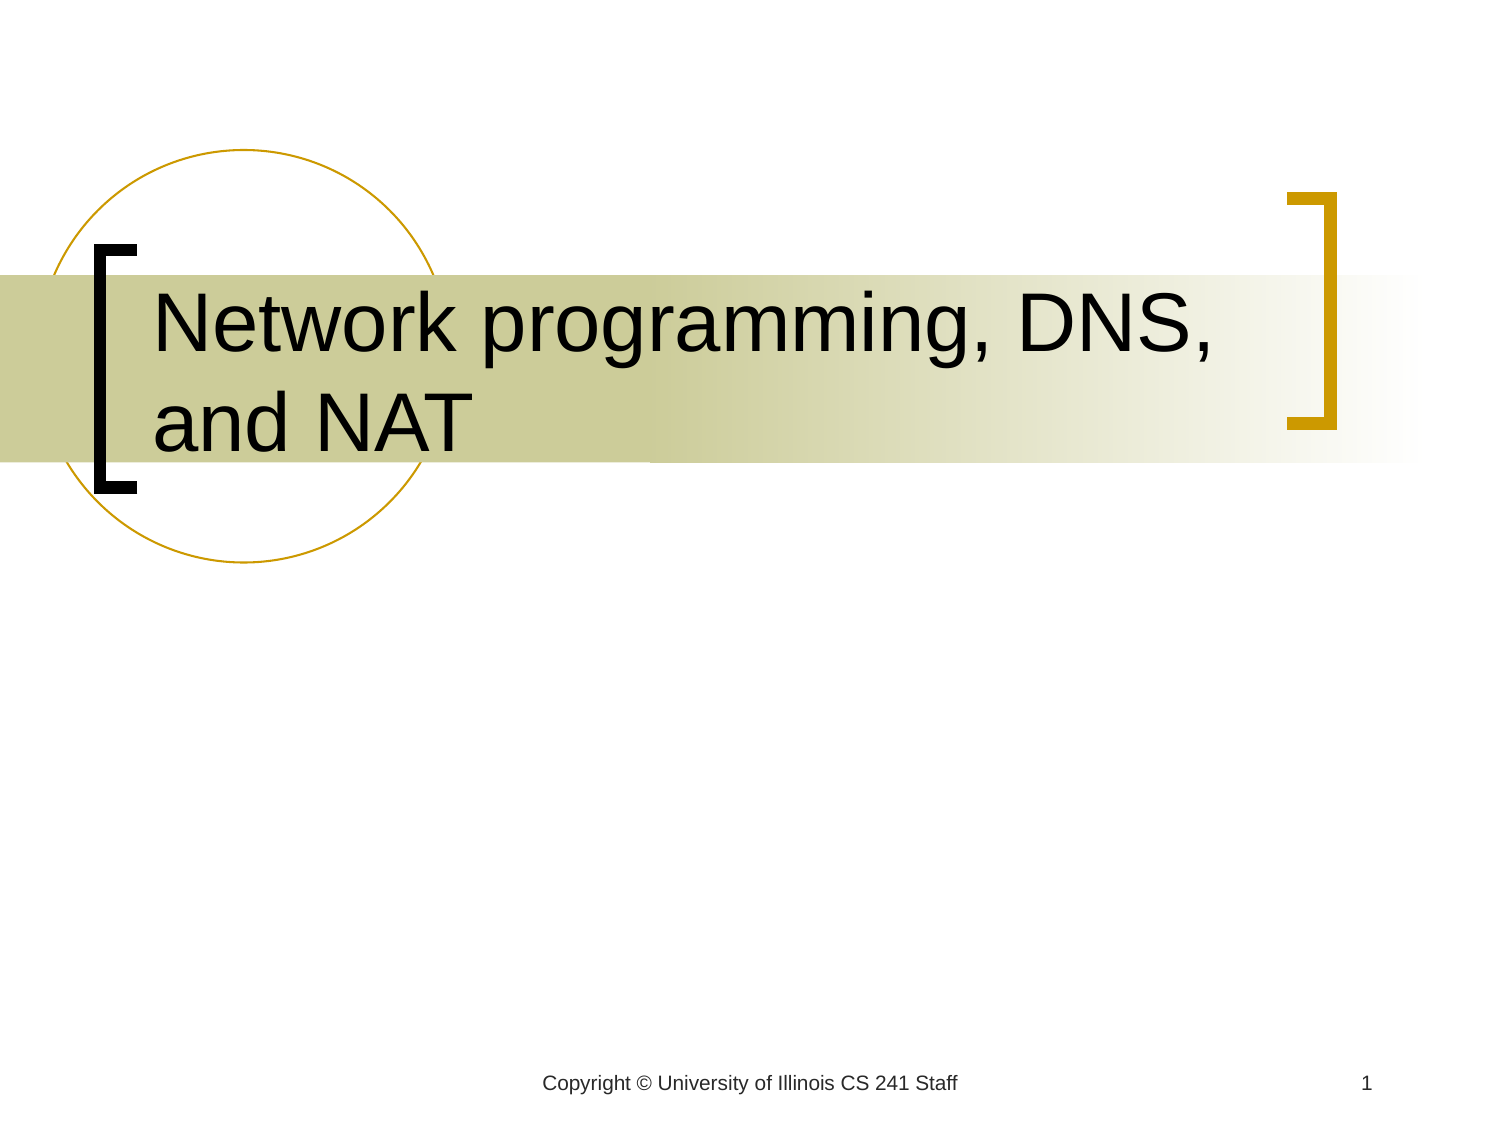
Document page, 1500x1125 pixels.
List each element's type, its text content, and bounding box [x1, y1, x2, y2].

title Network programming, DNS, and NAT [137, 236, 1300, 500]
slide_number 1 [1074, 1062, 1388, 1101]
footer Copyright © University of Illinois CS 241 Staff [424, 1062, 1074, 1101]
